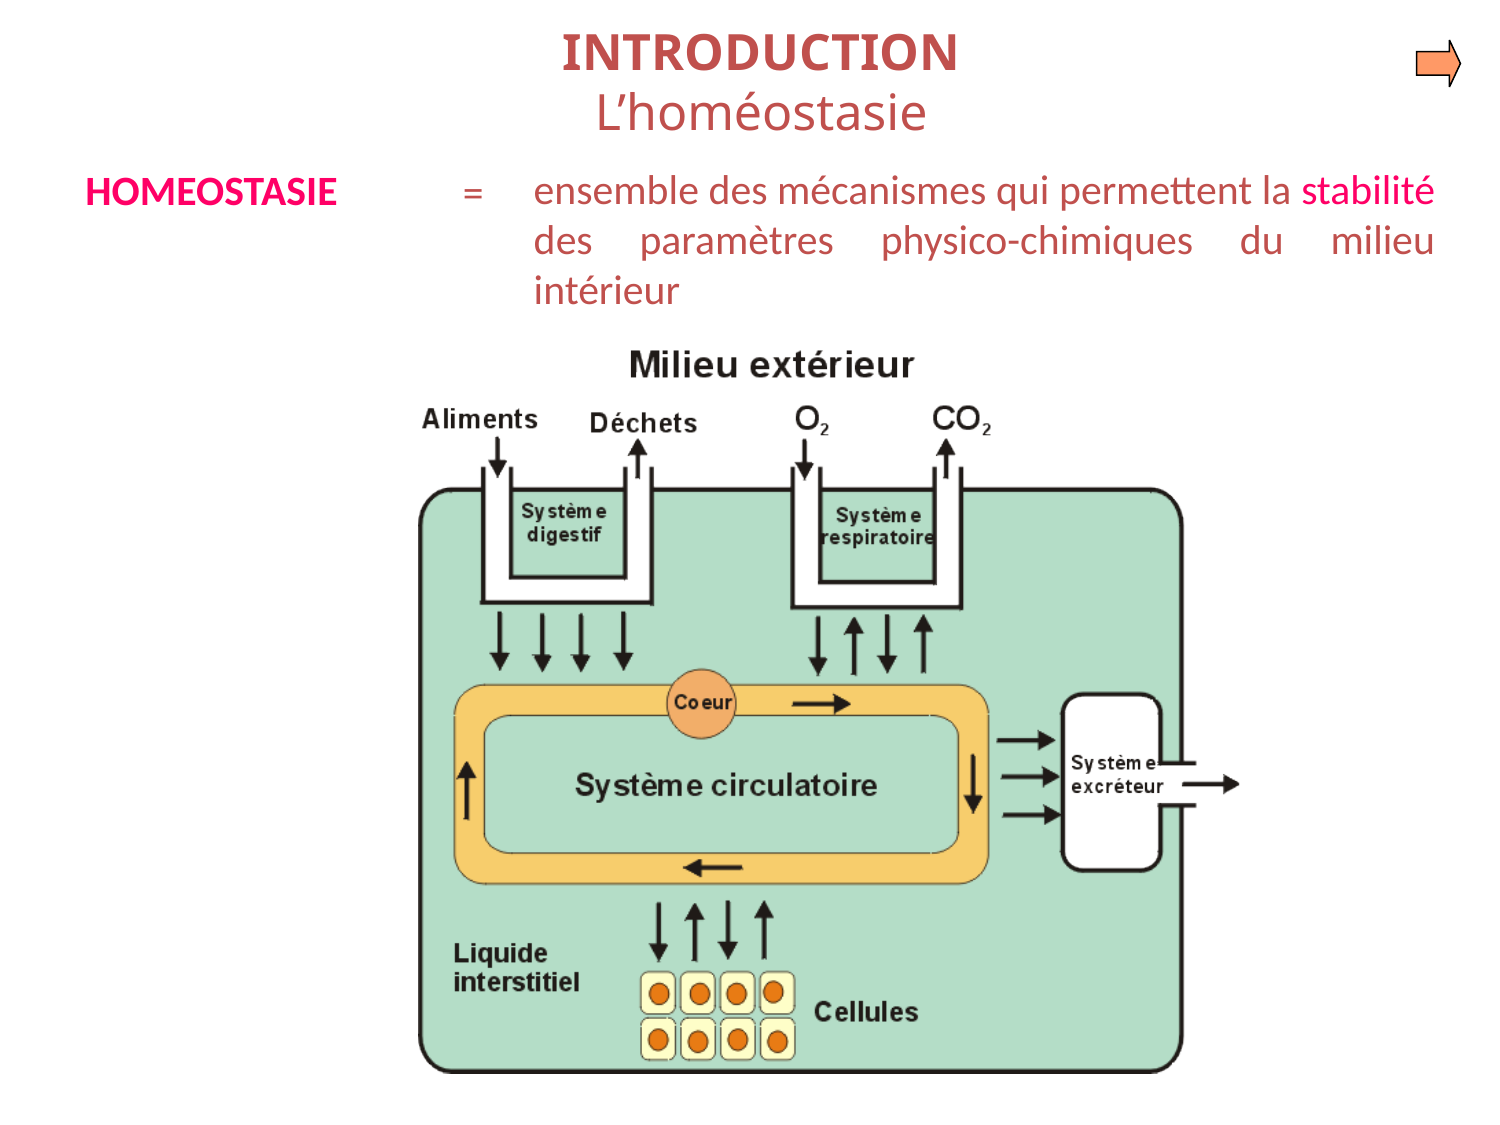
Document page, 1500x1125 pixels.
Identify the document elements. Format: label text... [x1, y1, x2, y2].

text_box = [448, 158, 519, 224]
text_box HOMEOSTASIE [70, 156, 450, 222]
text_box ensemble des mécanismes qui permettent la stabilité des paramètres physico-chimiques du milieu intérieur [519, 155, 1450, 321]
title INTRODUCTION L’homéostasie [123, 0, 1399, 158]
text_box [1416, 40, 1461, 87]
picture [418, 349, 1241, 1074]
